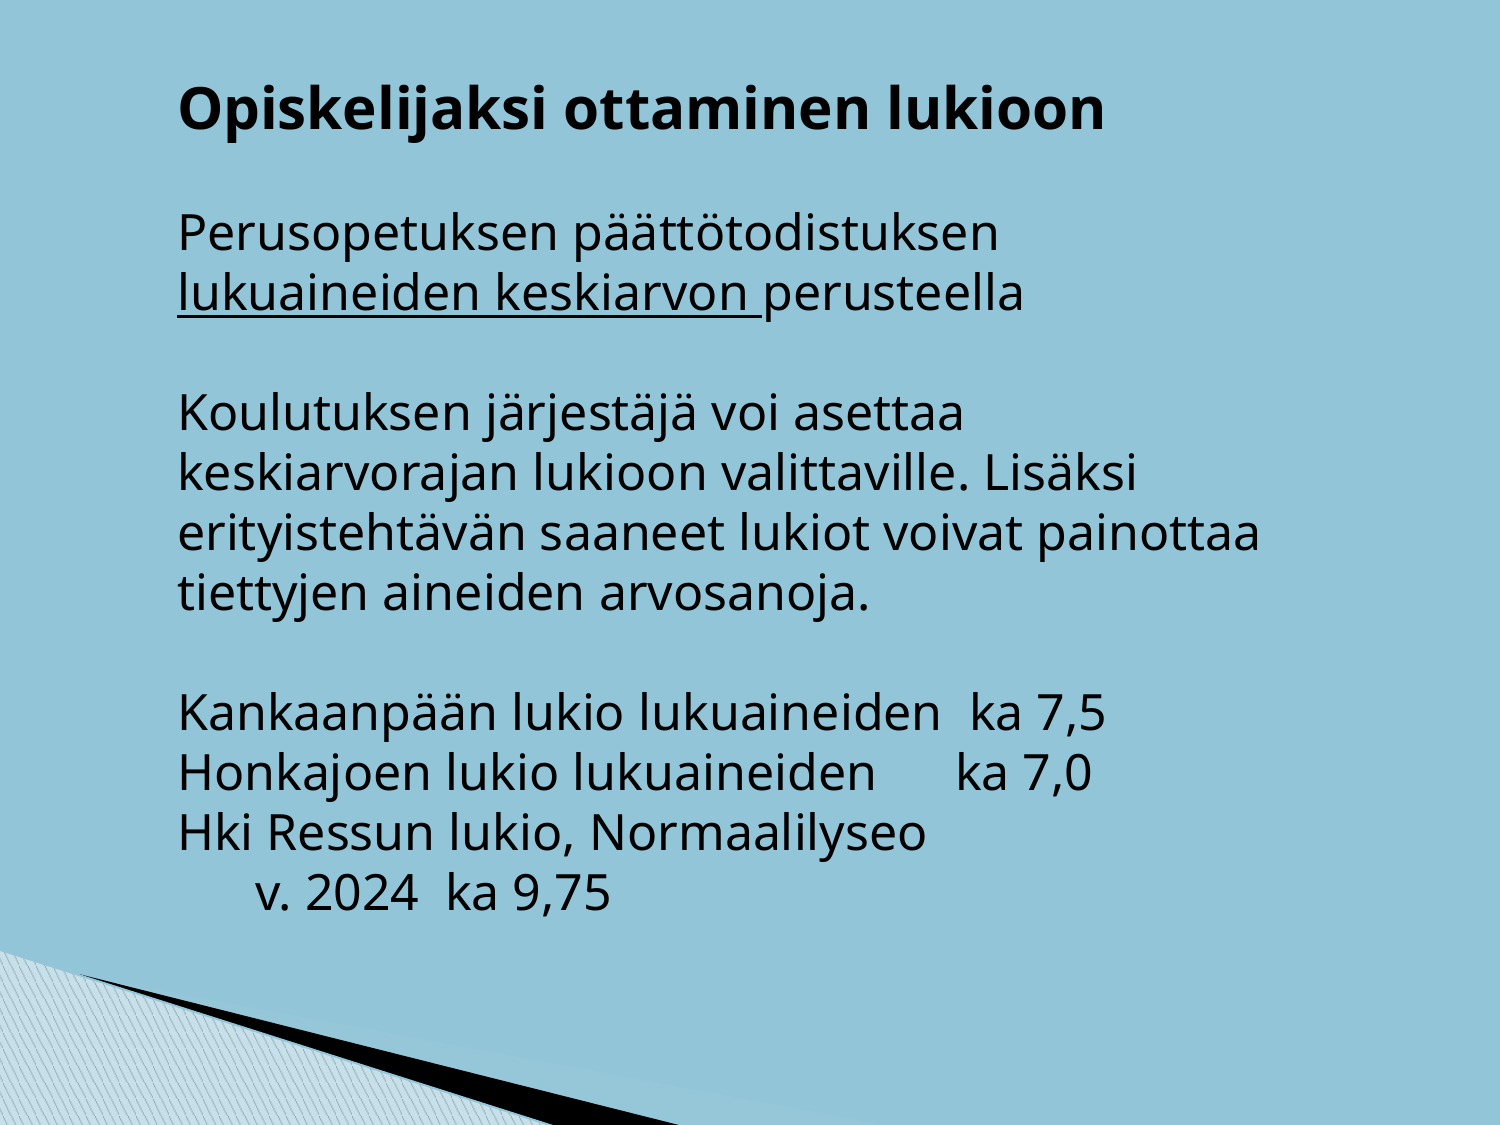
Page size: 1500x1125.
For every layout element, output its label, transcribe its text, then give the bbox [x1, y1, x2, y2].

text_box Opiskelijaksi ottaminen lukioon Perusopetuksen päättötodistuksen lukuaineiden keskiarvon perusteella Koulutuksen järjestäjä voi asettaa keskiarvorajan lukioon valittaville. Lisäksi erityistehtävän saaneet lukiot voivat painottaa tiettyjen aineiden arvosanoja. Kankaanpään lukio lukuaineiden ka 7,5 Honkajoen lukio lukuaineiden ka 7,0 Hki Ressun lukio, Normaalilyseo v. 2024 ka 9,75 [162, 63, 1285, 1069]
